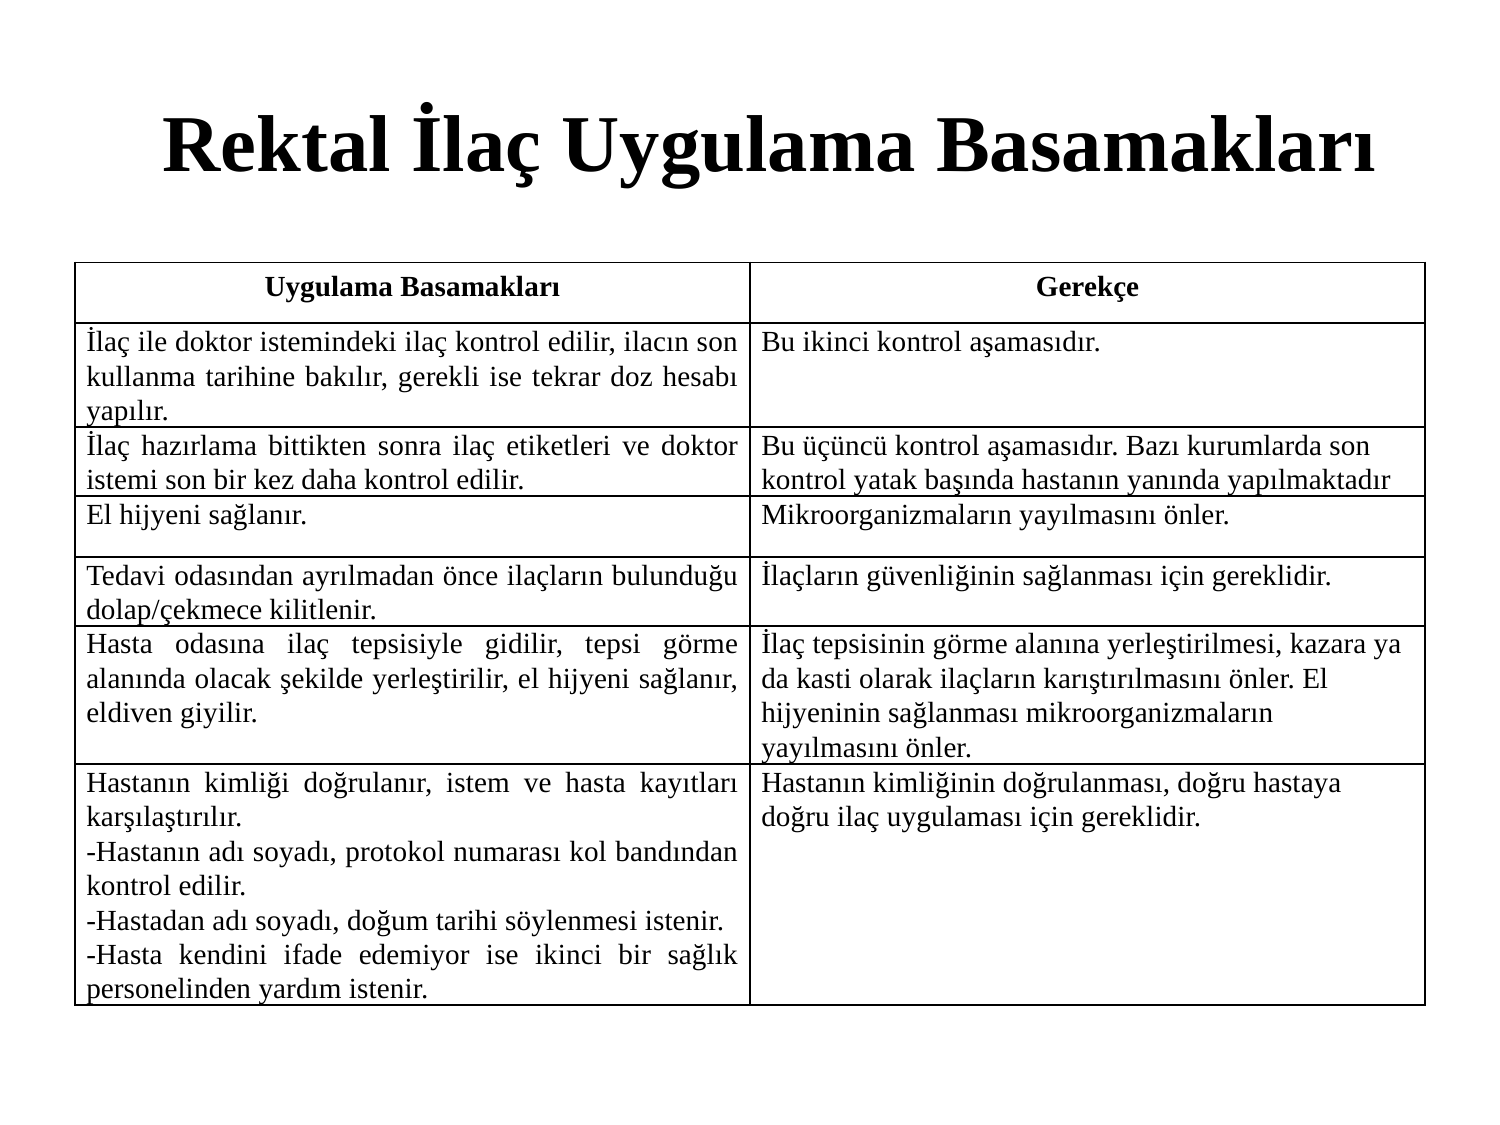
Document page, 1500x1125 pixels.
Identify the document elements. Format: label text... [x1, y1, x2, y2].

title Rektal İlaç Uygulama Basamakları [75, 45, 1425, 233]
table_cell İlaç ile doktor istemindeki ilaç kontrol edilir, ilacın son kullanma tarihine bakılır, gerekli ise tekrar doz hesabı yapılır. [76, 324, 749, 426]
table_cell Hasta odasına ilaç tepsisiyle gidilir, tepsi görme alanında olacak şekilde yerleştirilir, el hijyeni sağlanır, eldiven giyilir. [76, 627, 749, 763]
table_cell Hastanın kimliği doğrulanır, istem ve hasta kayıtları karşılaştırılır. -Hastanın adı soyadı, protokol numarası kol bandından kontrol edilir. -Hastadan adı soyadı, doğum tarihi söylenmesi istenir. -Hasta kendini ifade edemiyor ise ikinci bir sağlık personelinden yardım istenir. [76, 765, 749, 1004]
table_header Gerekçe [751, 263, 1424, 322]
table_cell Hastanın kimliğinin doğrulanması, doğru hastaya doğru ilaç uygulaması için gereklidir. [751, 765, 1424, 1004]
table_cell Tedavi odasından ayrılmadan önce ilaçların bulunduğu dolap/çekmece kilitlenir. [76, 558, 749, 625]
table_cell Mikroorganizmaların yayılmasını önler. [751, 497, 1424, 556]
table_cell Bu ikinci kontrol aşamasıdır. [751, 324, 1424, 426]
table_cell İlaç hazırlama bittikten sonra ilaç etiketleri ve doktor istemi son bir kez daha kontrol edilir. [76, 428, 749, 495]
table_cell İlaçların güvenliğinin sağlanması için gereklidir. [751, 558, 1424, 625]
table_cell El hijyeni sağlanır. [76, 497, 749, 556]
table_header Uygulama Basamakları [76, 263, 749, 322]
table_cell İlaç tepsisinin görme alanına yerleştirilmesi, kazara ya da kasti olarak ilaçların karıştırılmasını önler. El hijyeninin sağlanması mikroorganizmaların yayılmasını önler. [751, 627, 1424, 763]
table_cell Bu üçüncü kontrol aşamasıdır. Bazı kurumlarda son kontrol yatak başında hastanın yanında yapılmaktadır [751, 428, 1424, 495]
